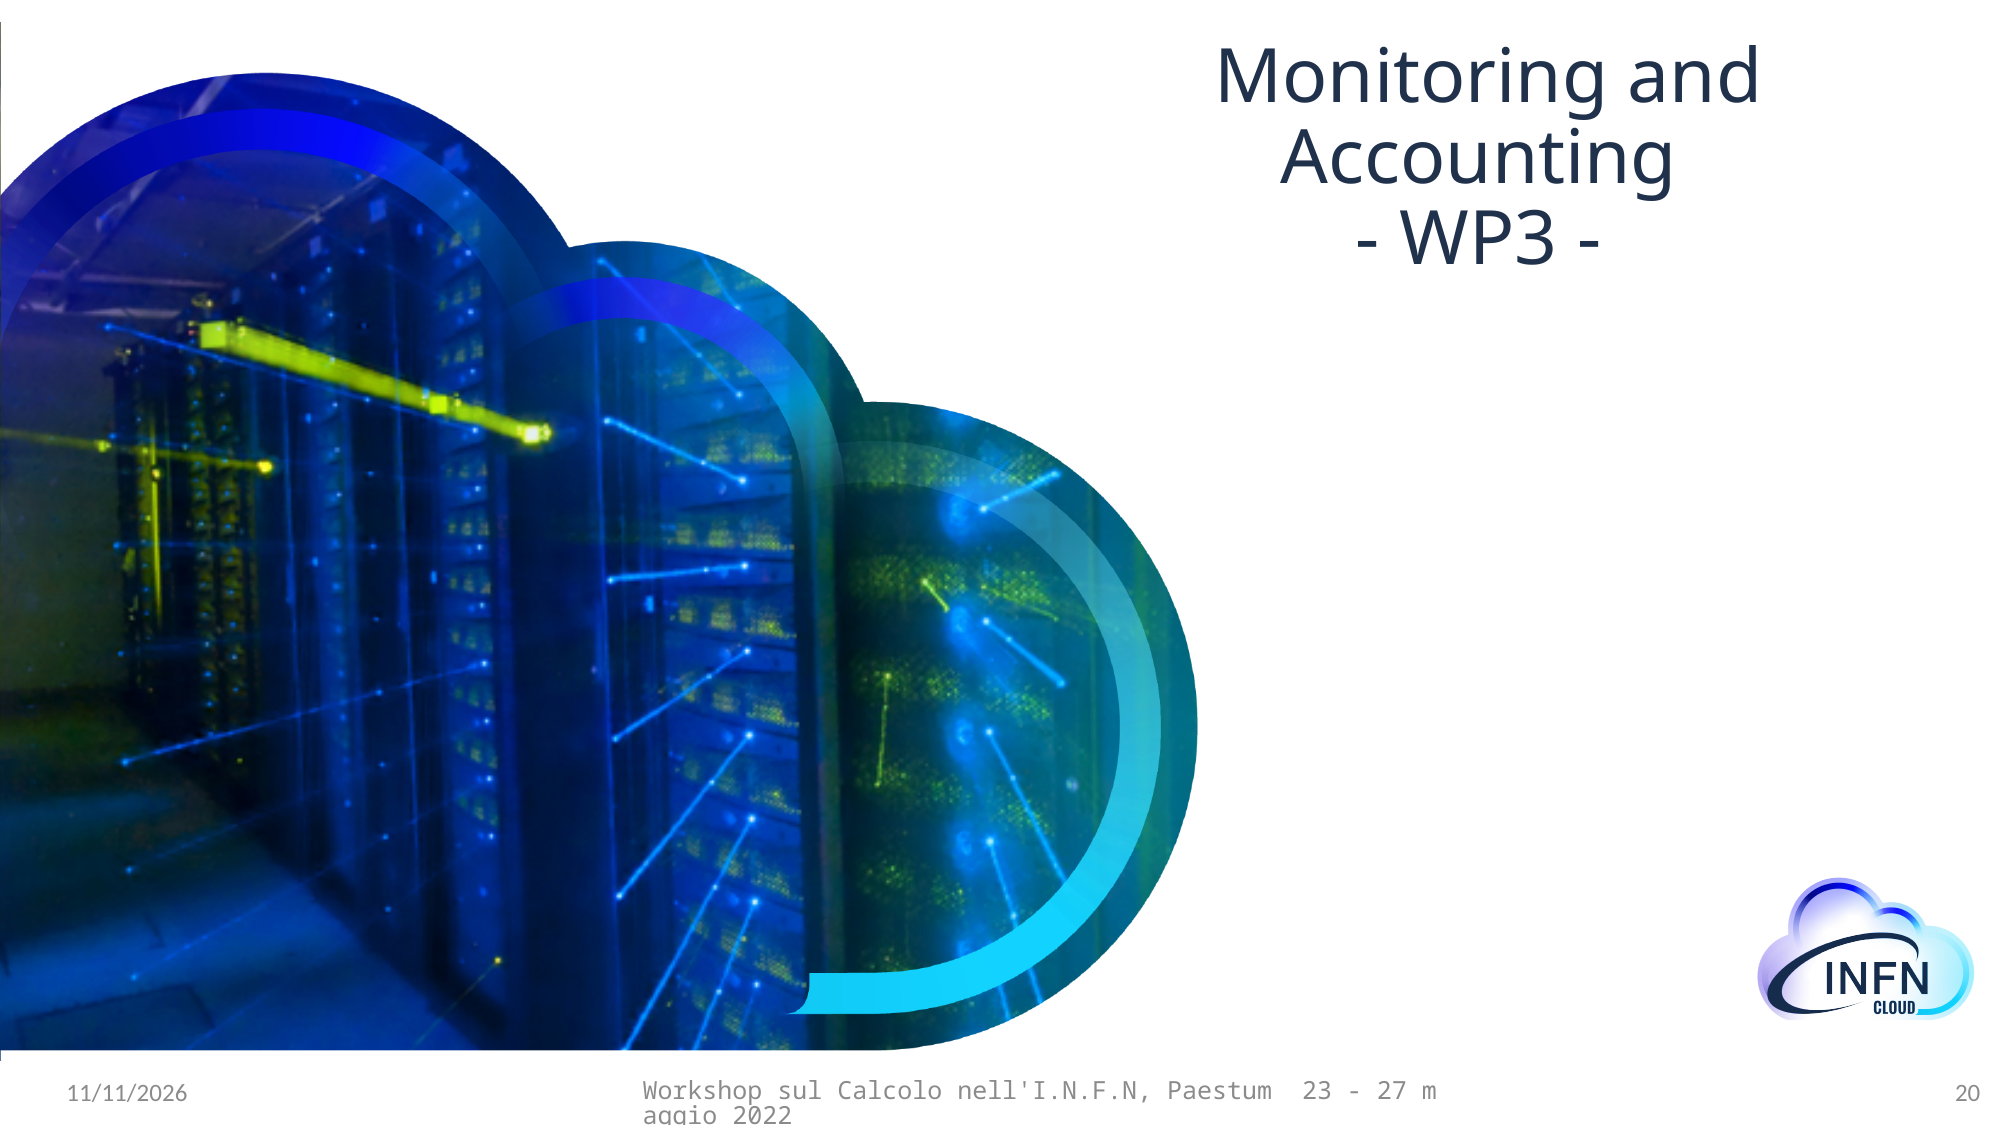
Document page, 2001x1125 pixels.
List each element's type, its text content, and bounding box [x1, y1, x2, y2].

footer Workshop sul Calcolo nell'I.N.F.N, Paestum 23 - 27 maggio 2022 [627, 1061, 1460, 1122]
title Monitoring and Accounting - WP3 - [989, 50, 1988, 269]
picture [0, 9, 2001, 1125]
slide_number 20 [1545, 1061, 1996, 1122]
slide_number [51, 1061, 502, 1122]
